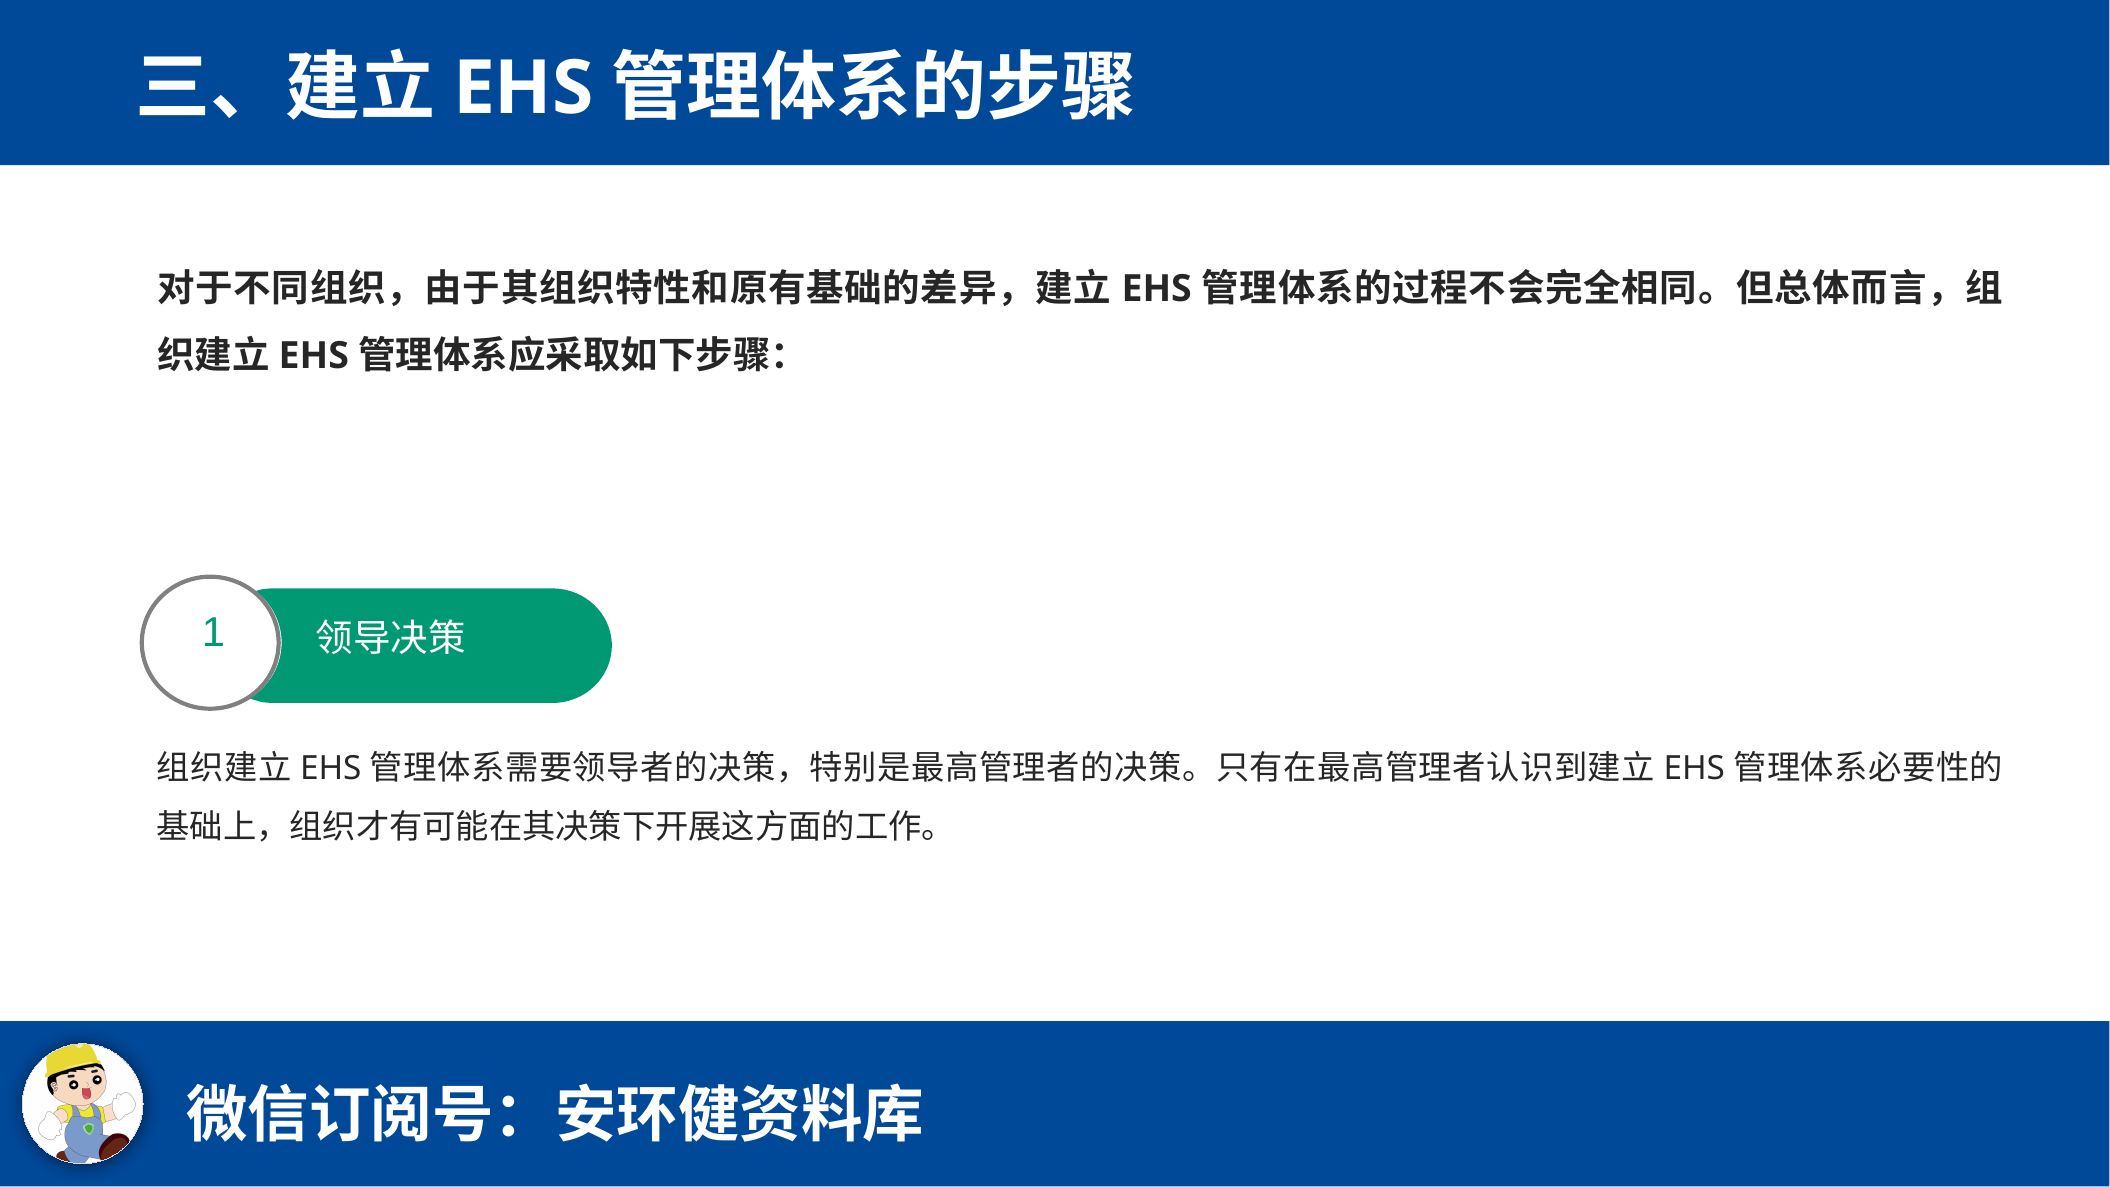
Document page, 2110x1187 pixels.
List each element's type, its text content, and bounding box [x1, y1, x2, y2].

picture [23, 1043, 144, 1163]
text_box 三、建立EHS管理体系的步骤 [135, 38, 1168, 129]
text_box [141, 233, 2019, 855]
